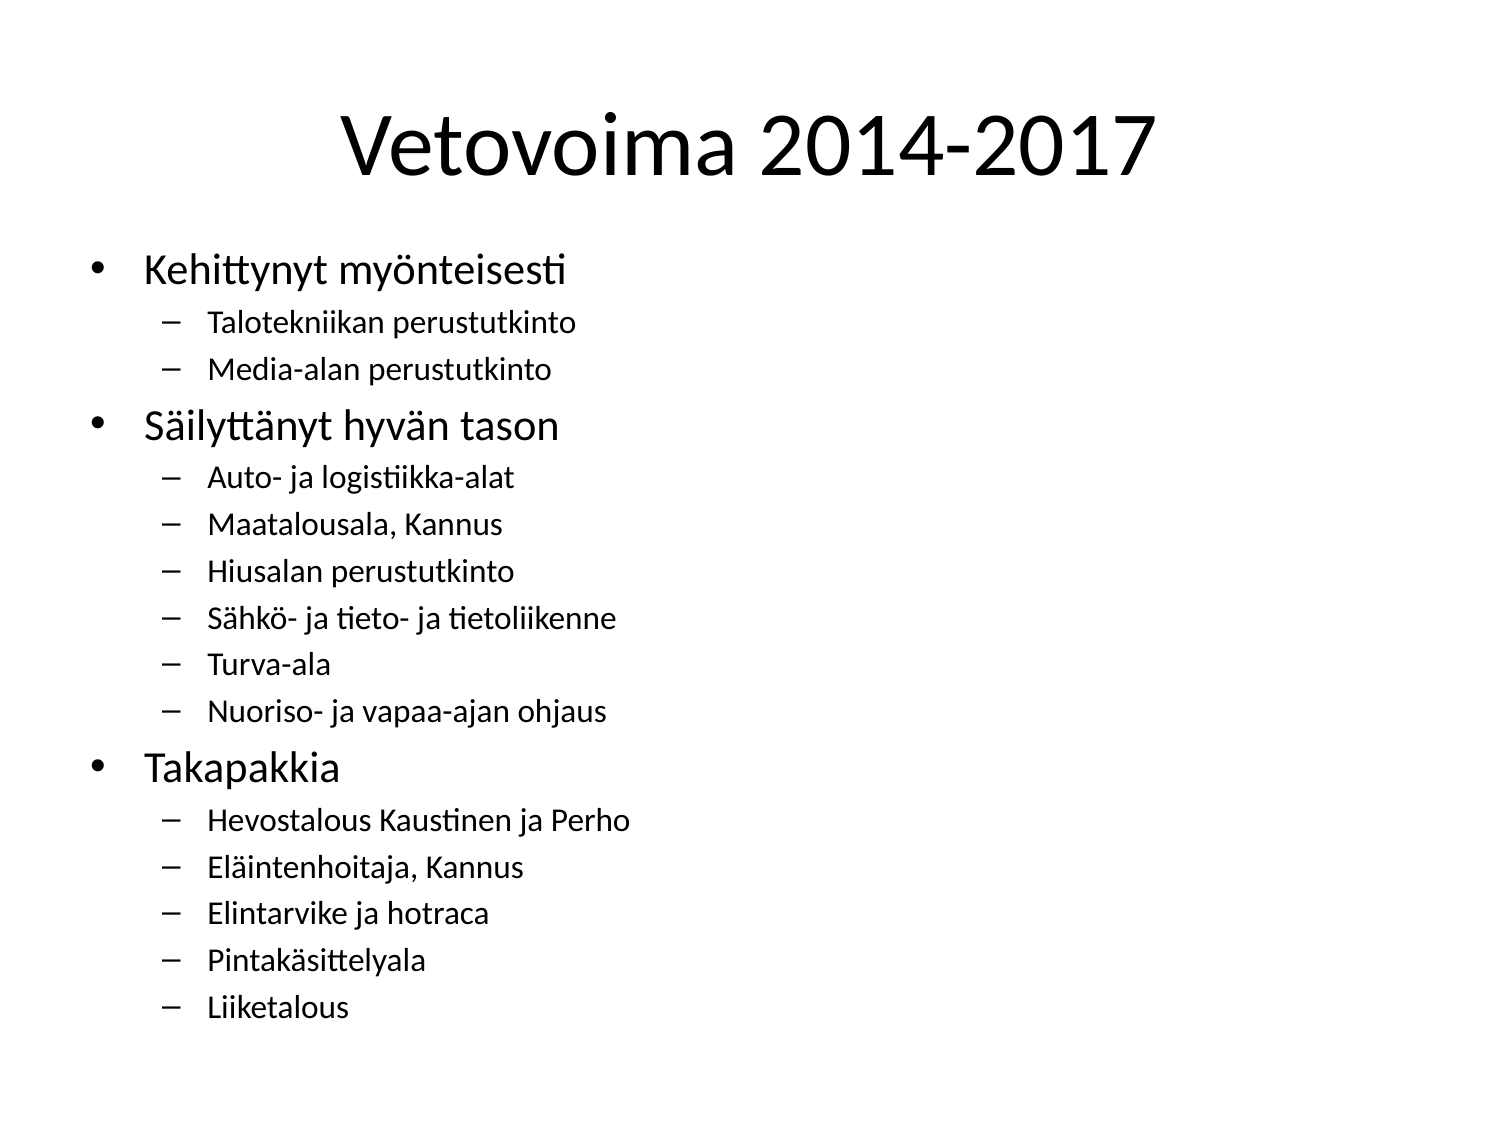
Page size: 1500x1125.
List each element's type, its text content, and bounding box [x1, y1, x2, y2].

list Kehittynyt myönteisesti Talotekniikan perustutkinto Media-alan perustutkinto Säilyttänyt hyvän tason Auto- ja logistiikka-alat Maatalousala, Kannus Hiusalan perustutkinto Sähkö- ja tieto- ja tietoliikenne Turva-ala Nuoriso- ja vapaa-ajan ohjaus Takapakkia Hevostalous Kaustinen ja Perho Eläintenhoitaja, Kannus Elintarvike ja hotraca Pintakäsittelyala Liiketalous [75, 232, 1425, 1041]
title Vetovoima 2014-2017 [75, 45, 1425, 232]
